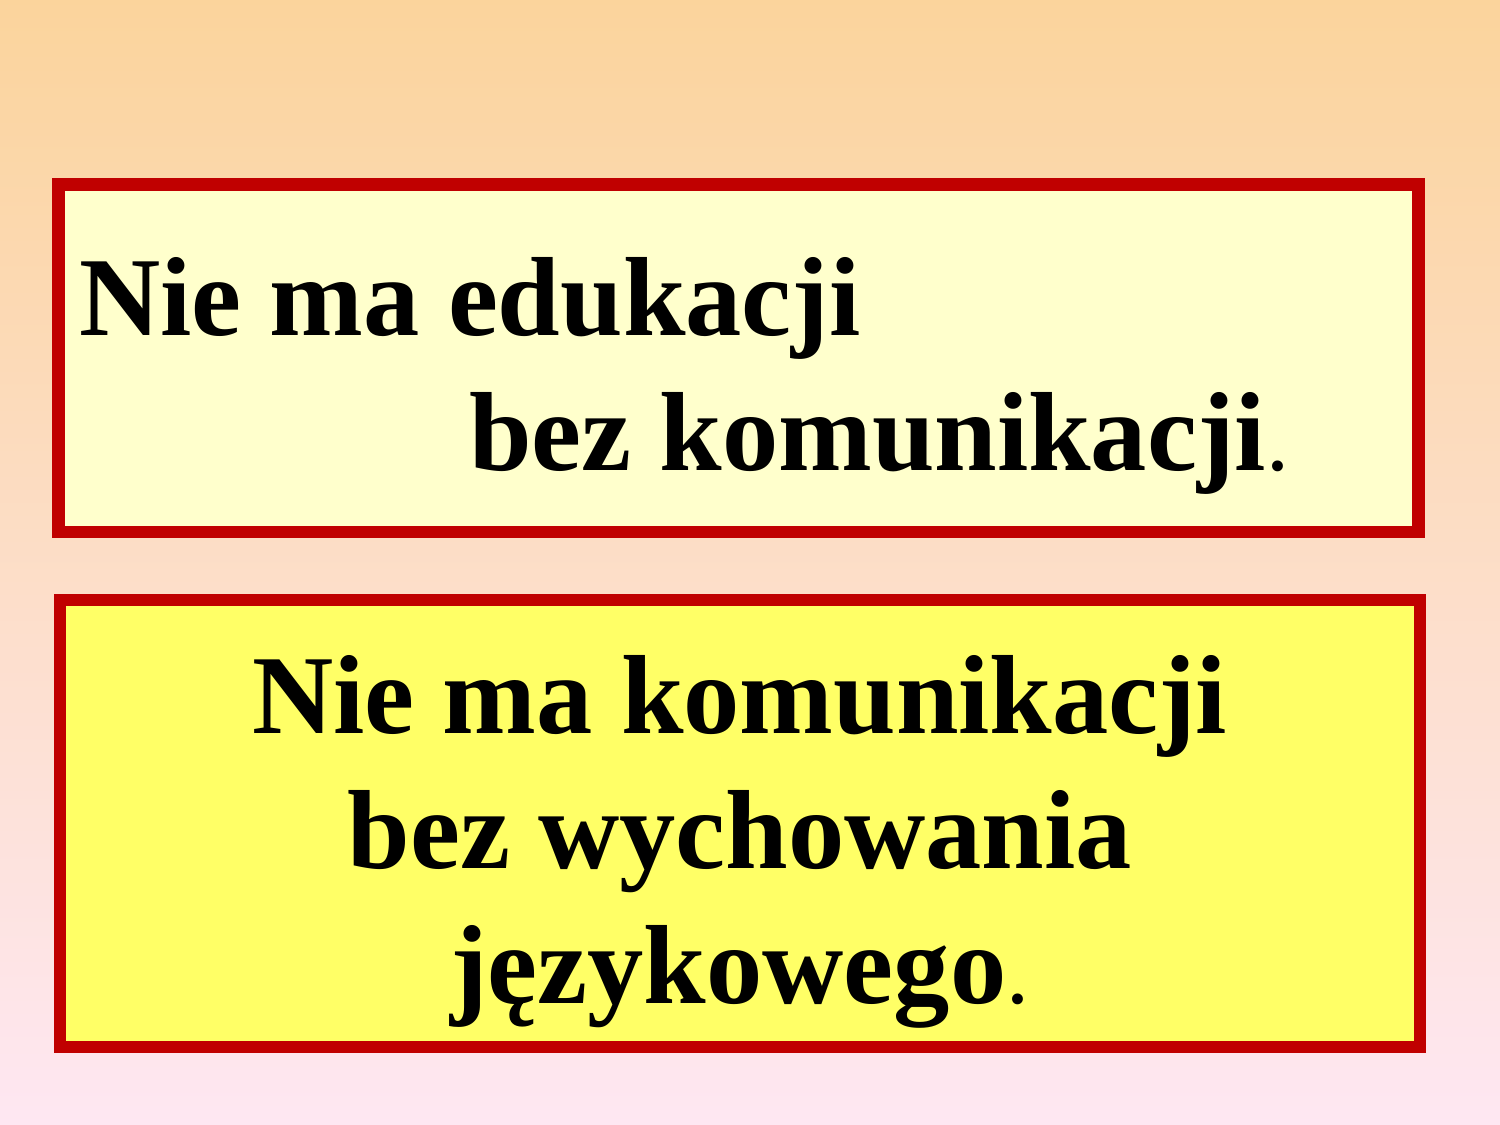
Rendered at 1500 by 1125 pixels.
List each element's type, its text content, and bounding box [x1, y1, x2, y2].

text_box Nie ma komunikacji bez wychowania językowego. [60, 599, 1421, 1048]
title Nie ma edukacji bez komunikacji. [58, 184, 1419, 533]
